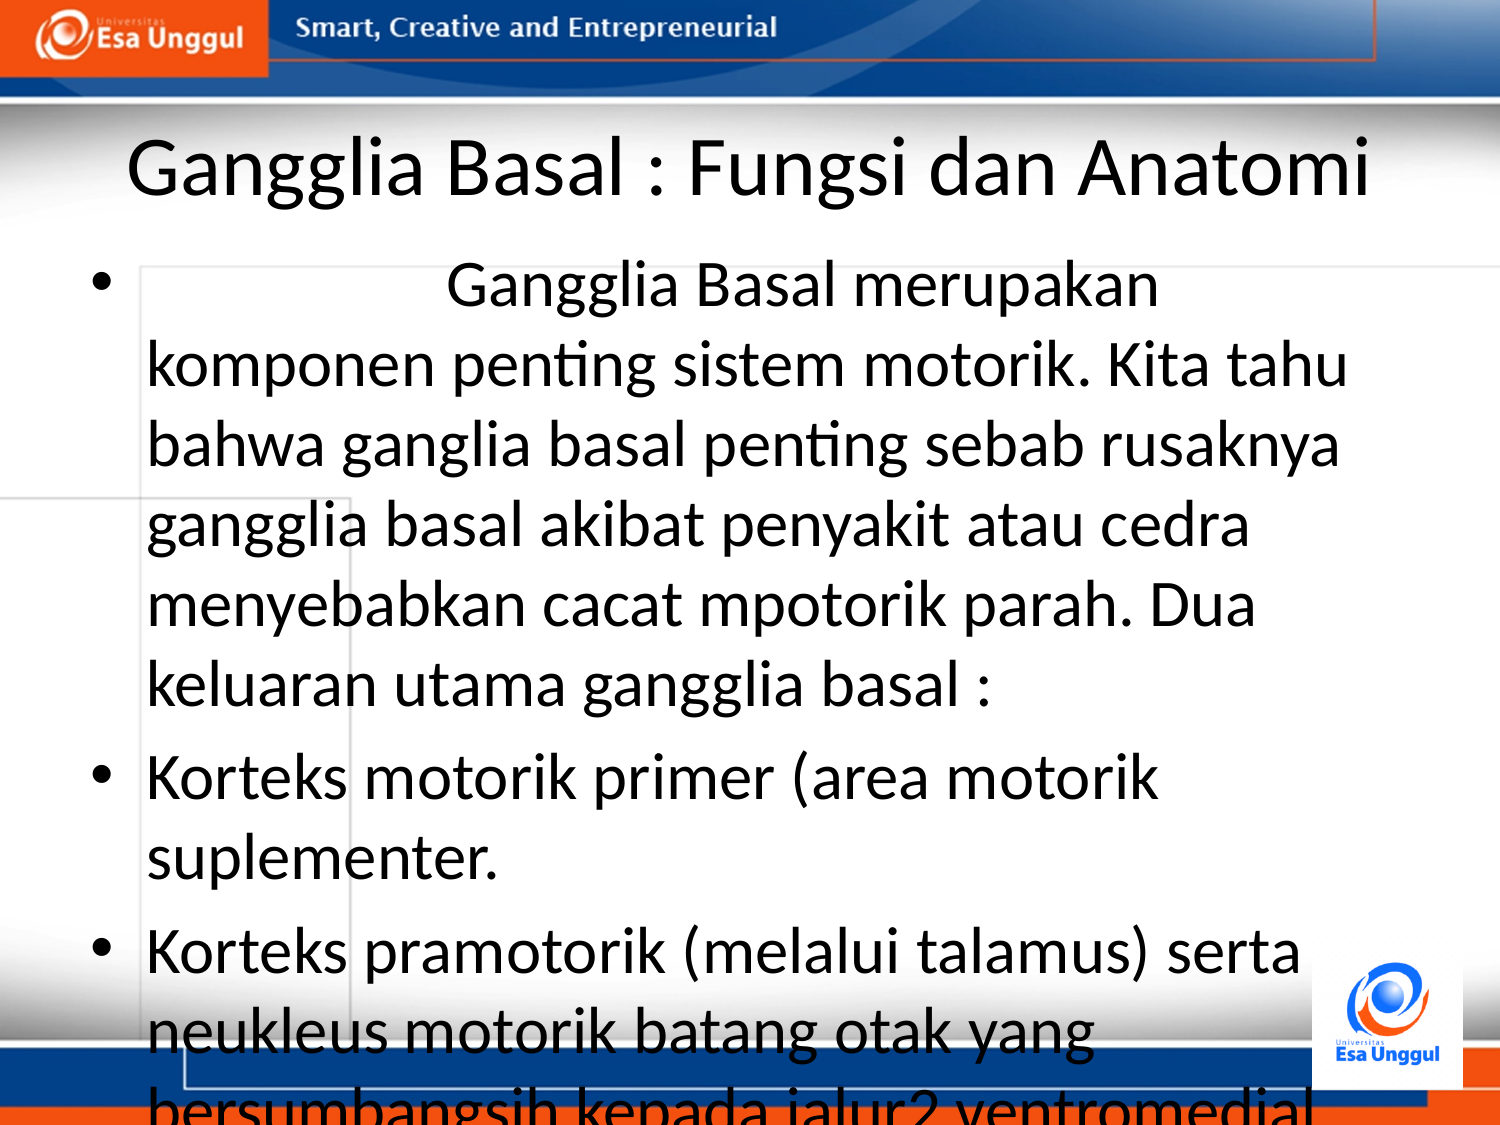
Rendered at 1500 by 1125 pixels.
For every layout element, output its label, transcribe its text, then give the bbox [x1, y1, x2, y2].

picture [0, 0, 1500, 1125]
list Gangglia Basal merupakan komponen penting sistem motorik. Kita tahu bahwa ganglia basal penting sebab rusaknya gangglia basal akibat penyakit atau cedra menyebabkan cacat mpotorik parah. Dua keluaran utama gangglia basal : Korteks motorik primer (area motorik suplementer. Korteks pramotorik (melalui talamus) serta neukleus motorik batang otak yang bersumbangsih kepada jalur2 ventromedial. [74, 232, 1426, 1043]
title Gangglia Basal : Fungsi dan Anatomi [74, 89, 1426, 232]
